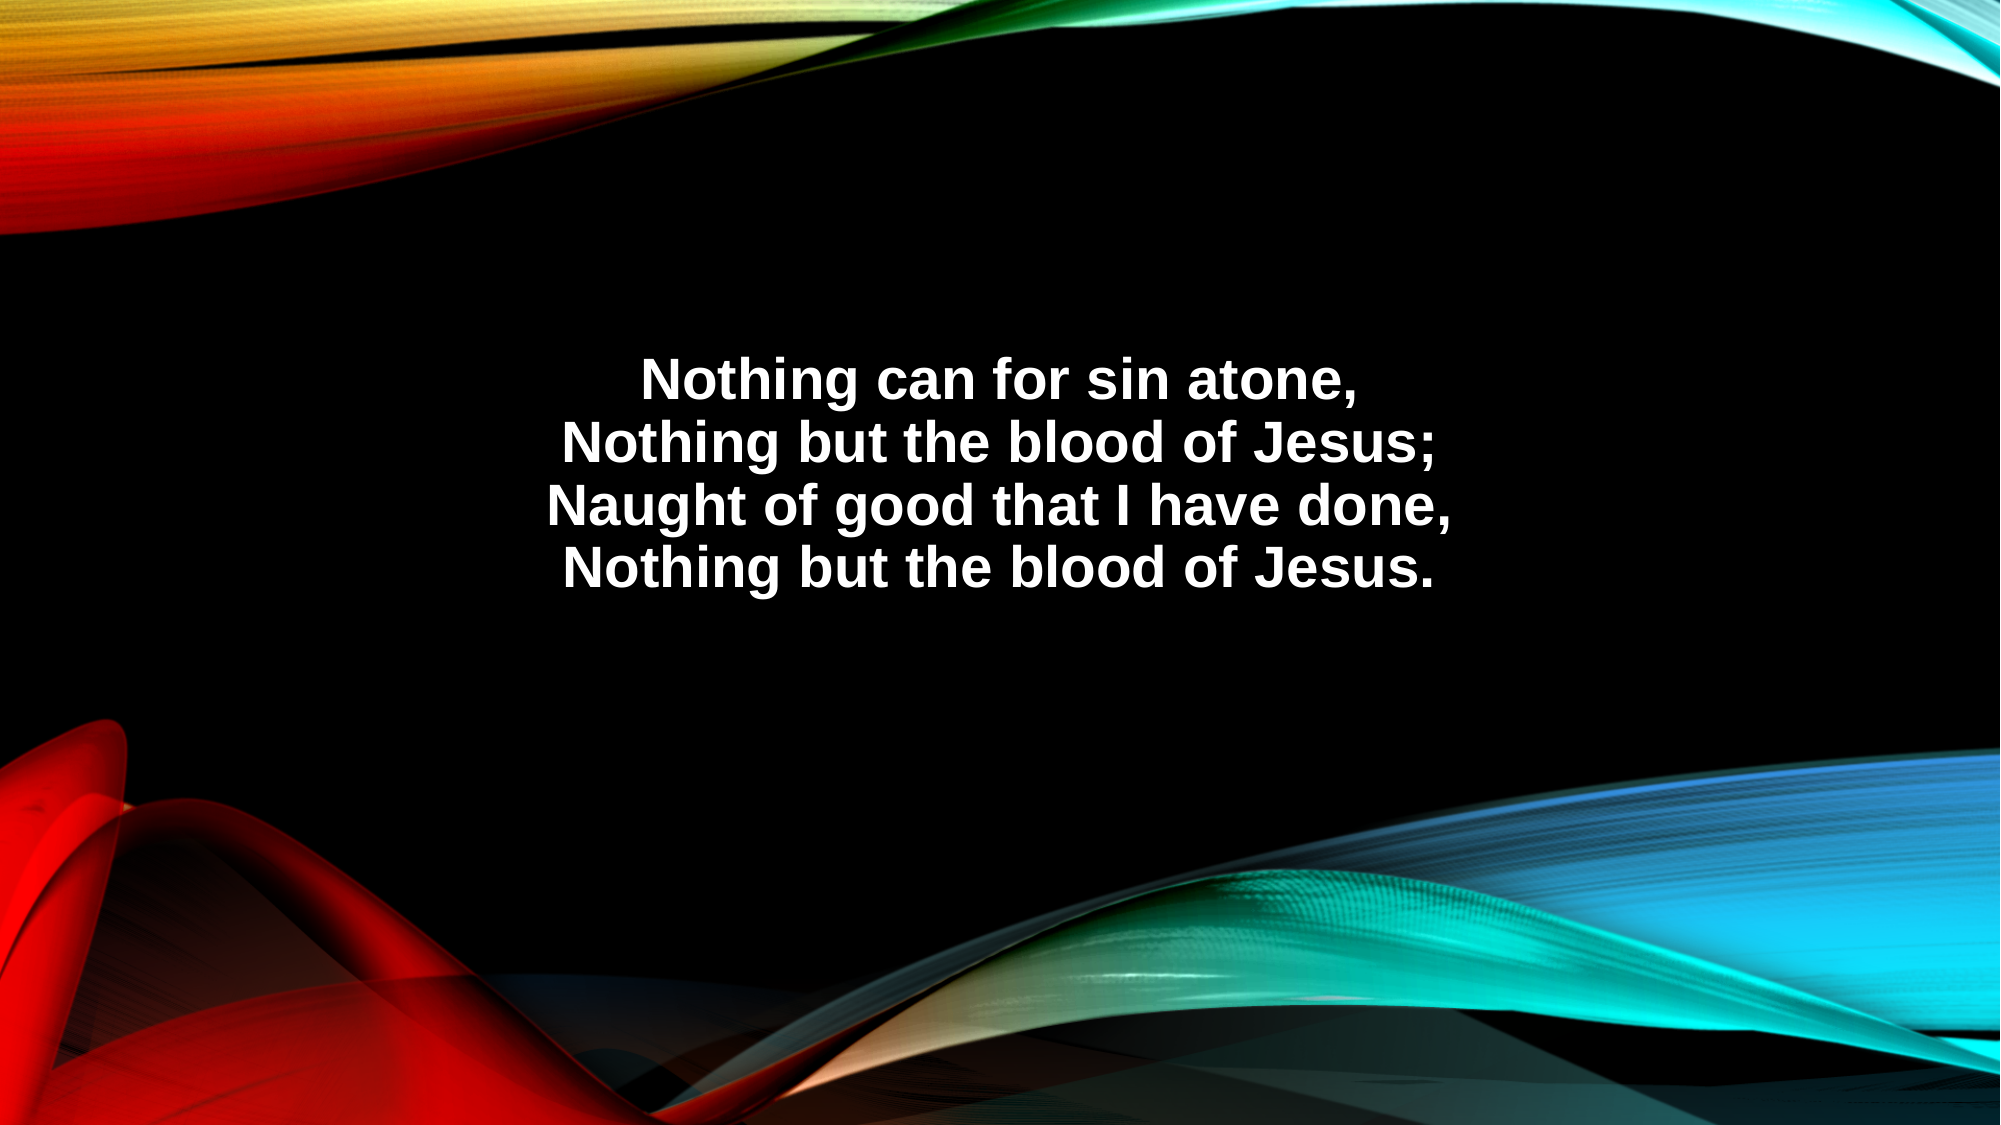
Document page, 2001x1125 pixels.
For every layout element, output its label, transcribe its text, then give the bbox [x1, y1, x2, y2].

subtitle Nothing can for sin atone, Nothing but the blood of Jesus; Naught of good that I have done, Nothing but the blood of Jesus. [0, 0, 2000, 1125]
